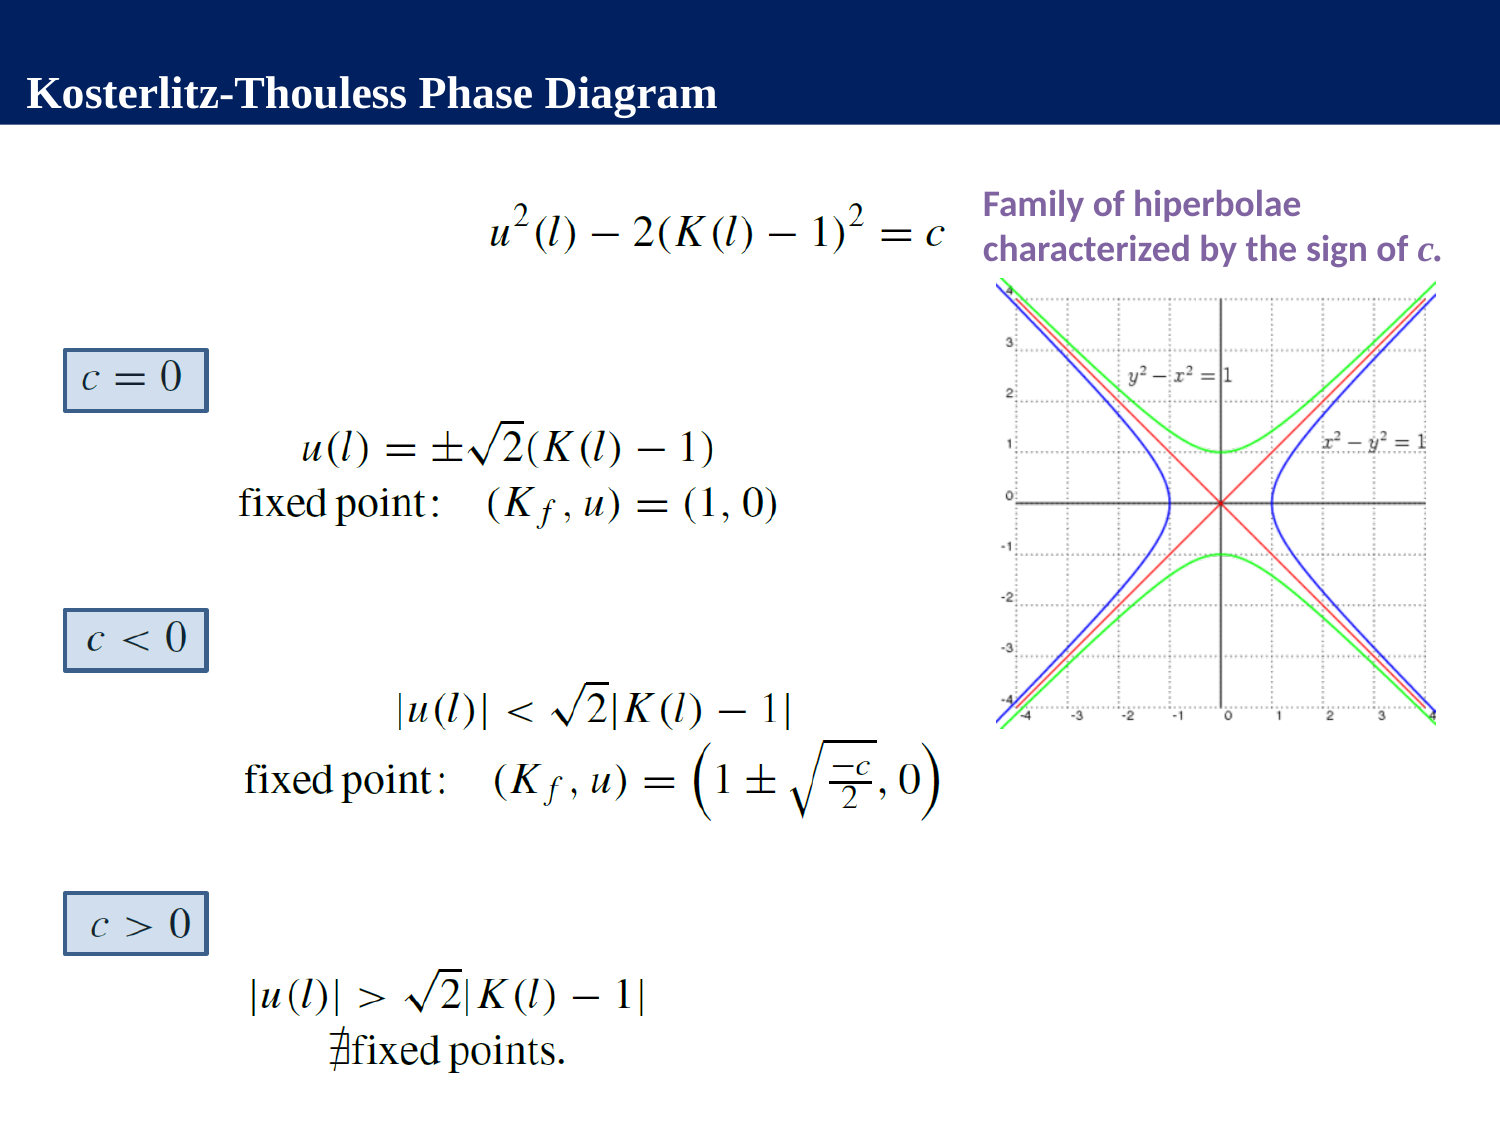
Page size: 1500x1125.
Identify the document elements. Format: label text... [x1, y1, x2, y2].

picture [996, 278, 1436, 730]
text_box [64, 349, 792, 537]
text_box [64, 891, 664, 1089]
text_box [64, 609, 964, 828]
text_box Kosterlitz-Thouless Phase Diagram [0, 0, 1500, 125]
picture [477, 186, 947, 262]
text_box Family of hiperbolae characterized by the sign of c. [968, 171, 1483, 276]
